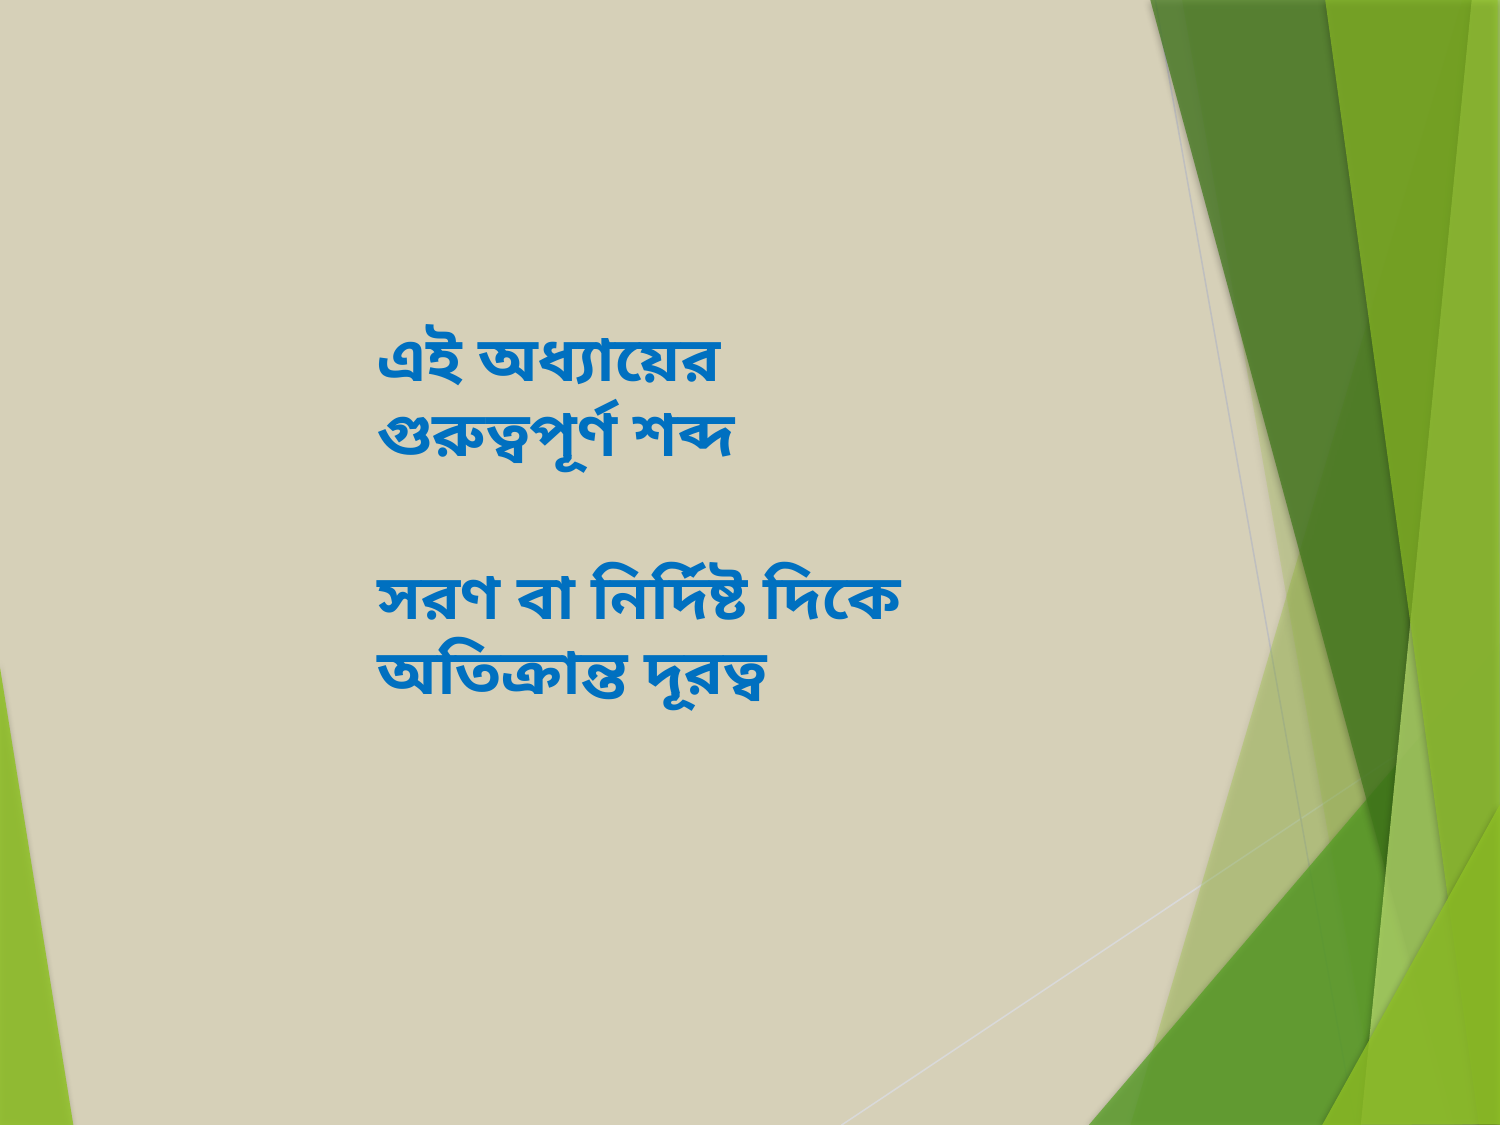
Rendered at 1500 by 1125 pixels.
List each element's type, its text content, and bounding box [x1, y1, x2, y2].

text_box সরণ বা নির্দিষ্ট দিকে অতিক্রান্ত দূরত্ব [362, 549, 1174, 715]
text_box এই অধ্যায়ের গুরুত্বপূর্ণ শব্দ [362, 311, 957, 476]
